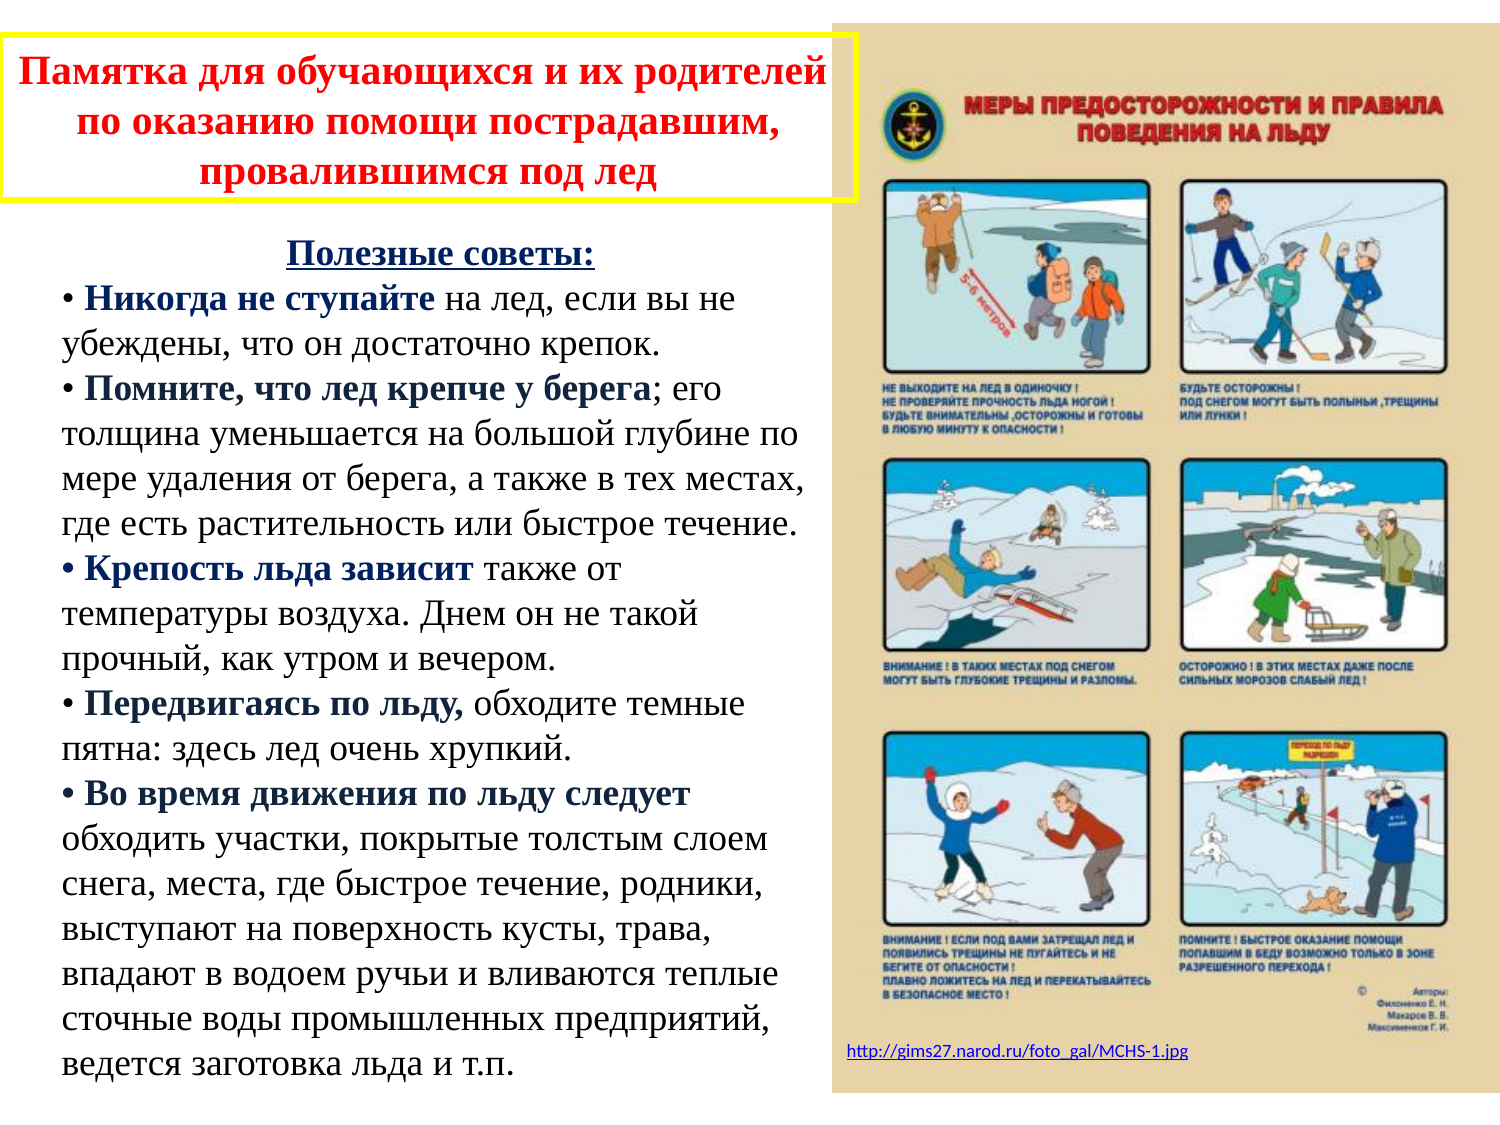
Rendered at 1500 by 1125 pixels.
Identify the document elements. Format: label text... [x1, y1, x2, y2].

text_box Полезные советы: • Никогда не ступайте на лед, если вы не убеждены, что он достаточно крепок. • Помните, что лед крепче у берега; его толщина уменьшается на большой глубине по мере удаления от берега, а также в тех местах, где есть растительность или быстрое течение. • Крепость льда зависит также от температуры воздуха. Днем он не такой прочный, как утром и вечером. • Передвигаясь по льду, обходите темные пятна: здесь лед очень хрупкий. • Во время движения по льду следует обходить участки, покрытые толстым слоем снега, места, где быстрое течение, родники, выступают на поверхность кусты, трава, впадают в водоем ручьи и вливаются теплые сточные воды промышленных предприятий, ведется заготовка льда и т.п. [46, 175, 826, 1091]
text_box Памятка для обучающихся и их родителей по оказанию помощи пострадавшим, провалившимся под лед [0, 35, 826, 200]
picture [831, 23, 1500, 1093]
